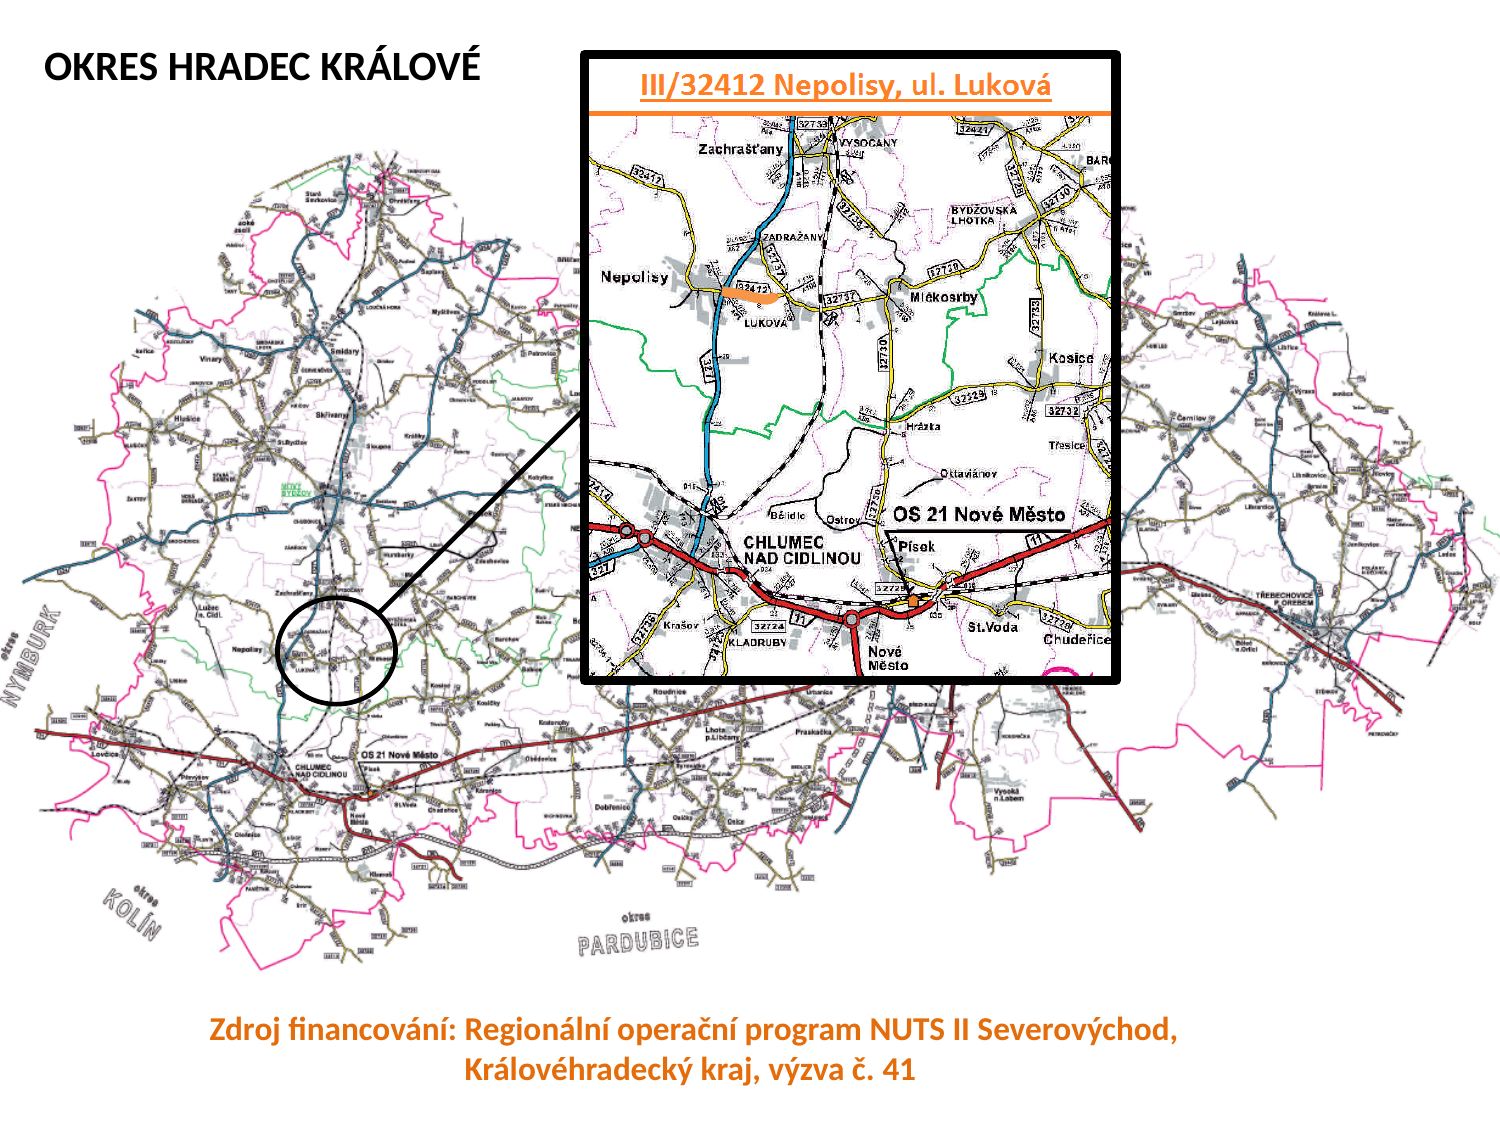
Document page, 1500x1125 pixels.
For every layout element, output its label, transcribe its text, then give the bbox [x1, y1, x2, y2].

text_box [378, 408, 585, 614]
picture [0, 54, 1500, 1015]
text_box Zdroj financování: Regionální operační program NUTS II Severovýchod, Královéhradecký kraj, výzva č. 41 [194, 1022, 1229, 1095]
text_box OKRES HRADEC KRÁLOVÉ [29, 30, 526, 88]
